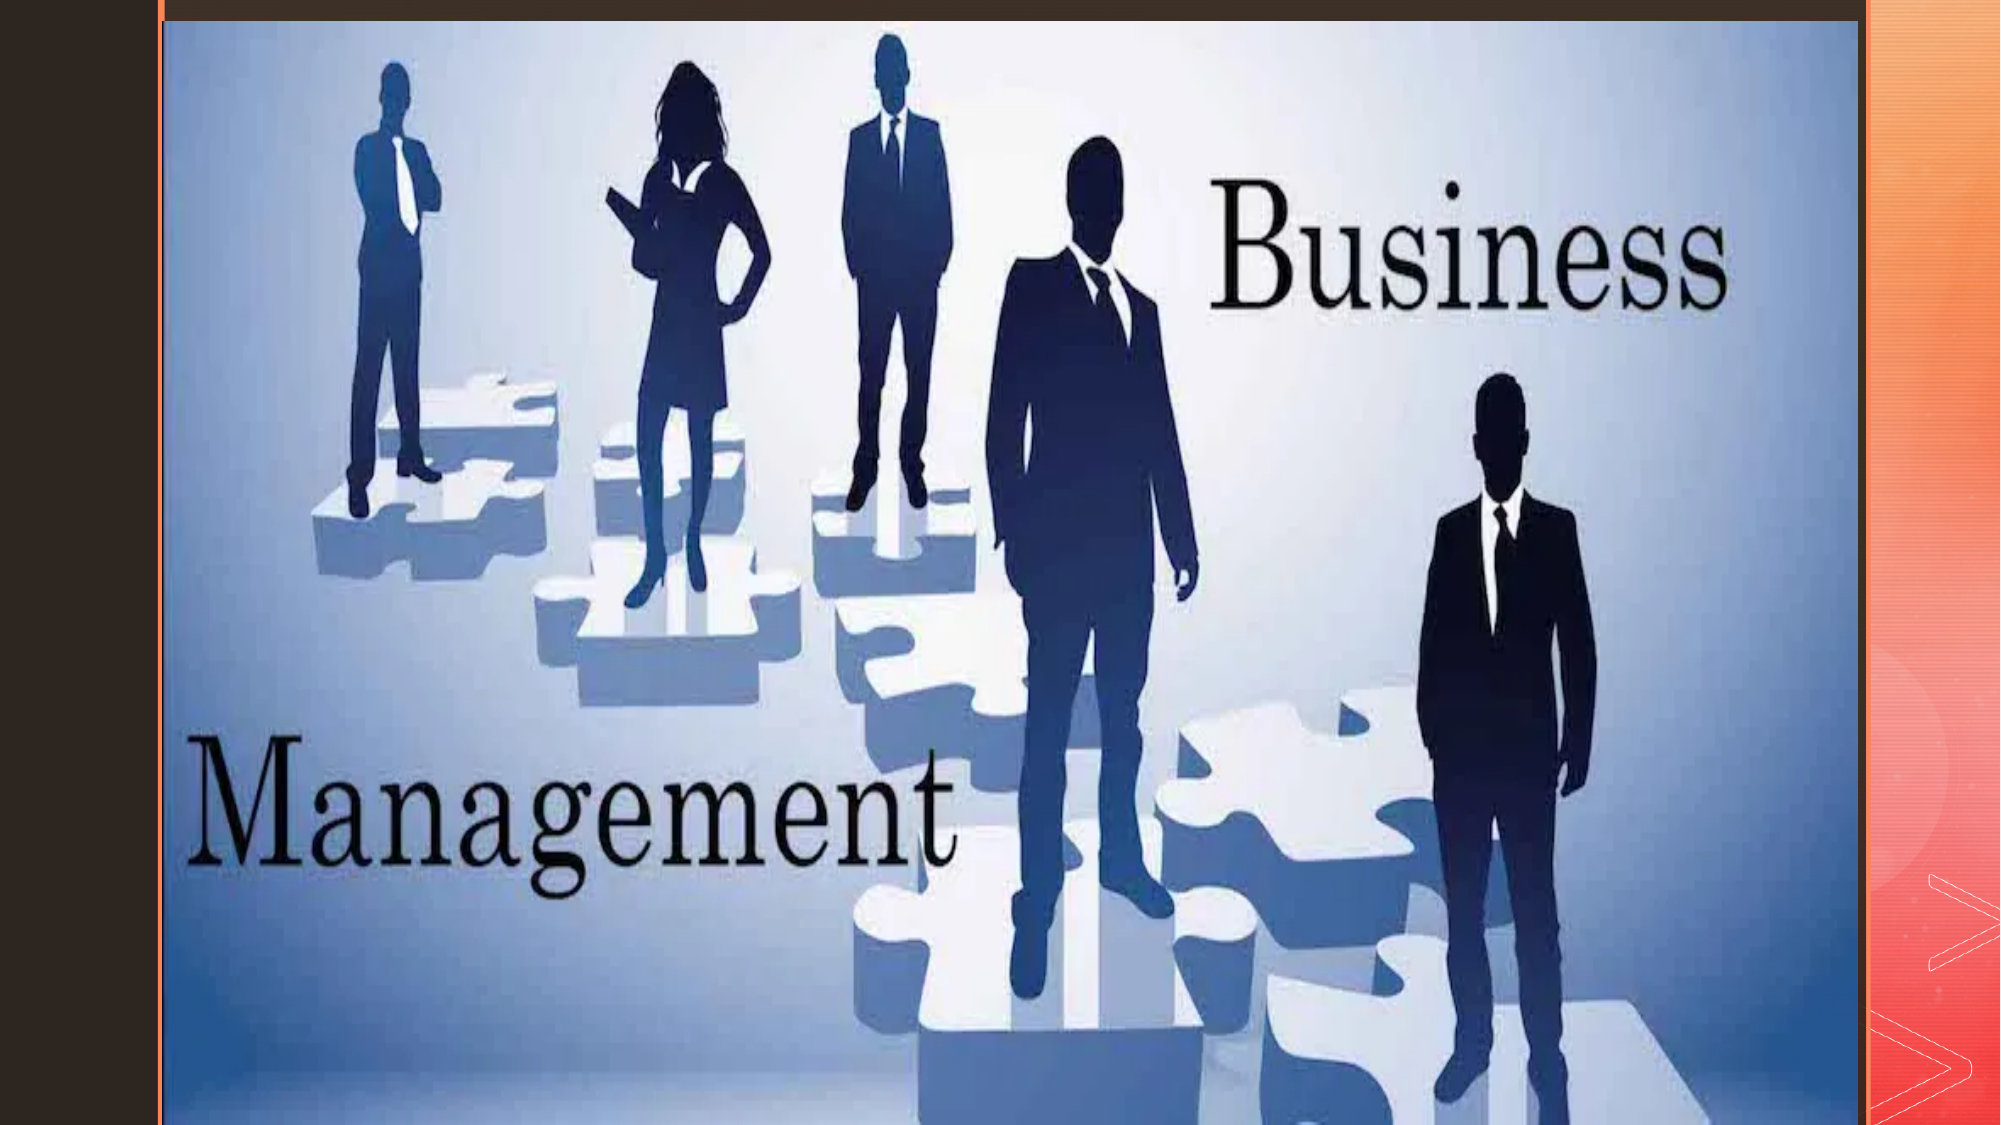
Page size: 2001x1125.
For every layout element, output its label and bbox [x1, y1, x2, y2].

list [162, 21, 1859, 1125]
picture [1871, 0, 2001, 1125]
